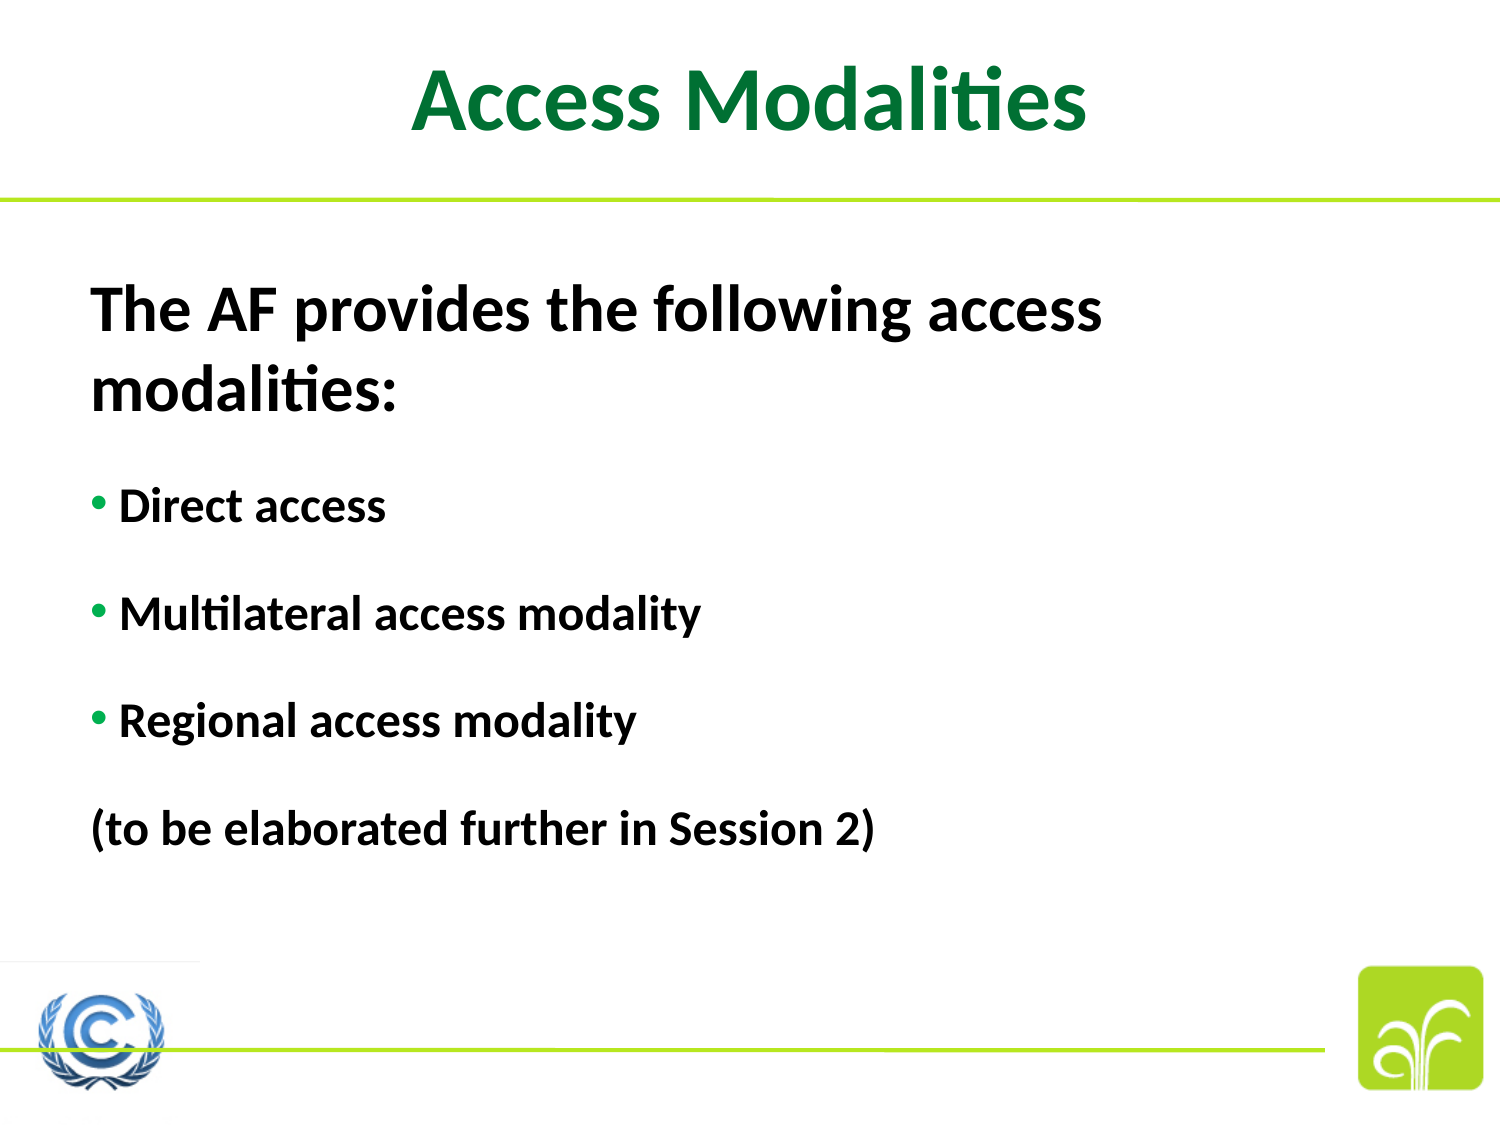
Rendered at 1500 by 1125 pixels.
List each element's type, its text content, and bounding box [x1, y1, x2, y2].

picture [1324, 948, 1500, 1105]
list The AF provides the following access modalities: Direct access Multilateral access modality Regional access modality (to be elaborated further in Session 2) [74, 257, 1426, 1026]
title Access Modalities [74, 0, 1426, 188]
picture [0, 961, 200, 1047]
picture [0, 1053, 200, 1125]
